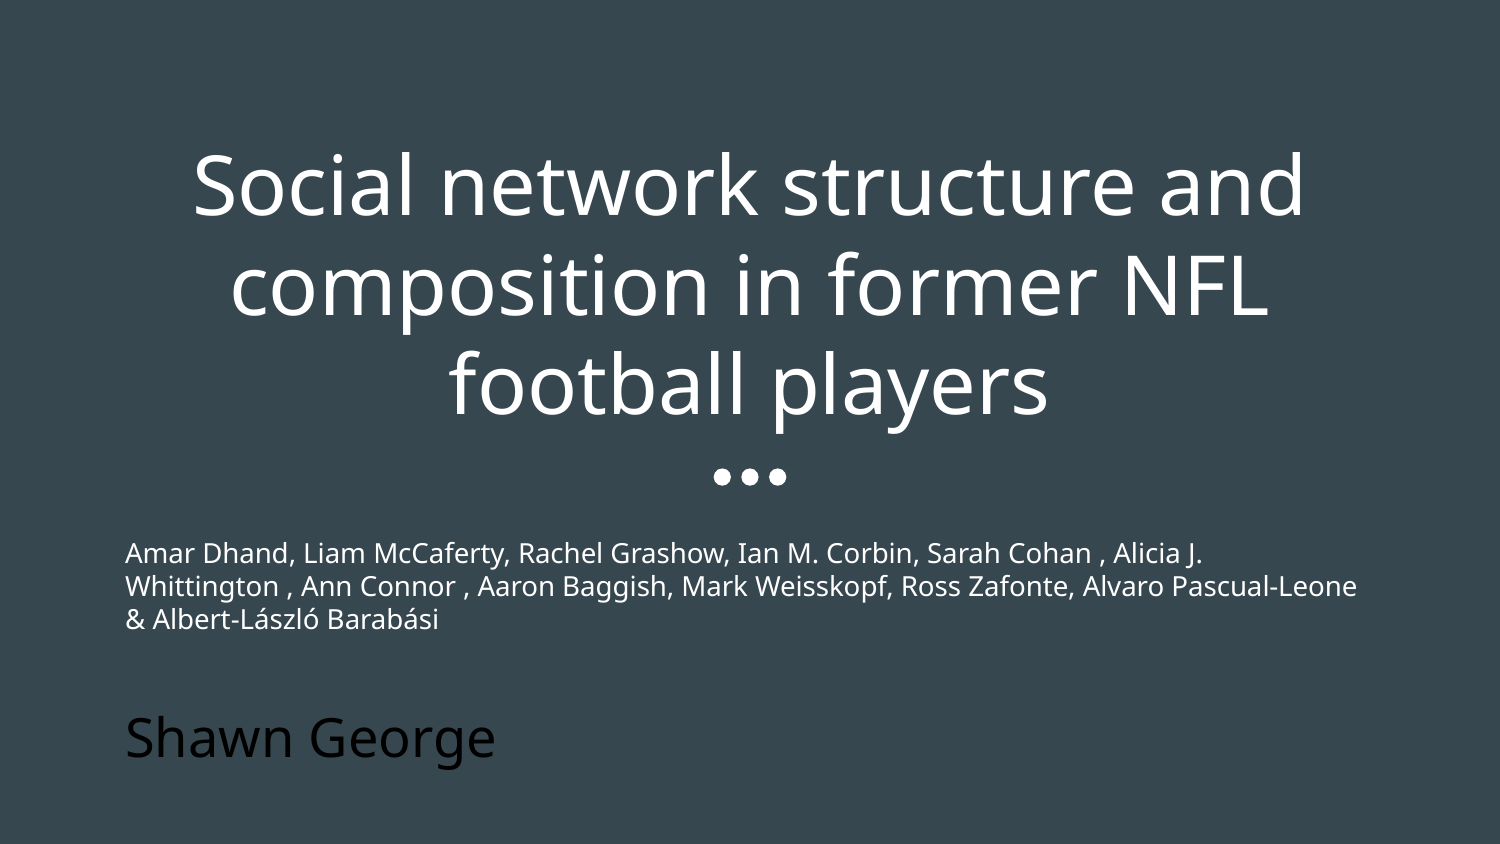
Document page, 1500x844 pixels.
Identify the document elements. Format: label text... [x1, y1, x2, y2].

title Social network structure and composition in former NFL football players [110, 112, 1390, 447]
text_box Shawn George [110, 688, 635, 784]
subtitle Amar Dhand, Liam McCaferty, Rachel Grashow, Ian M. Corbin, Sarah Cohan , Alicia J. Whittington , Ann Connor , Aaron Baggish, Mark Weisskopf, Ross Zafonte, Alvaro Pascual‑Leone & Albert‑László Barabási [110, 520, 1390, 651]
